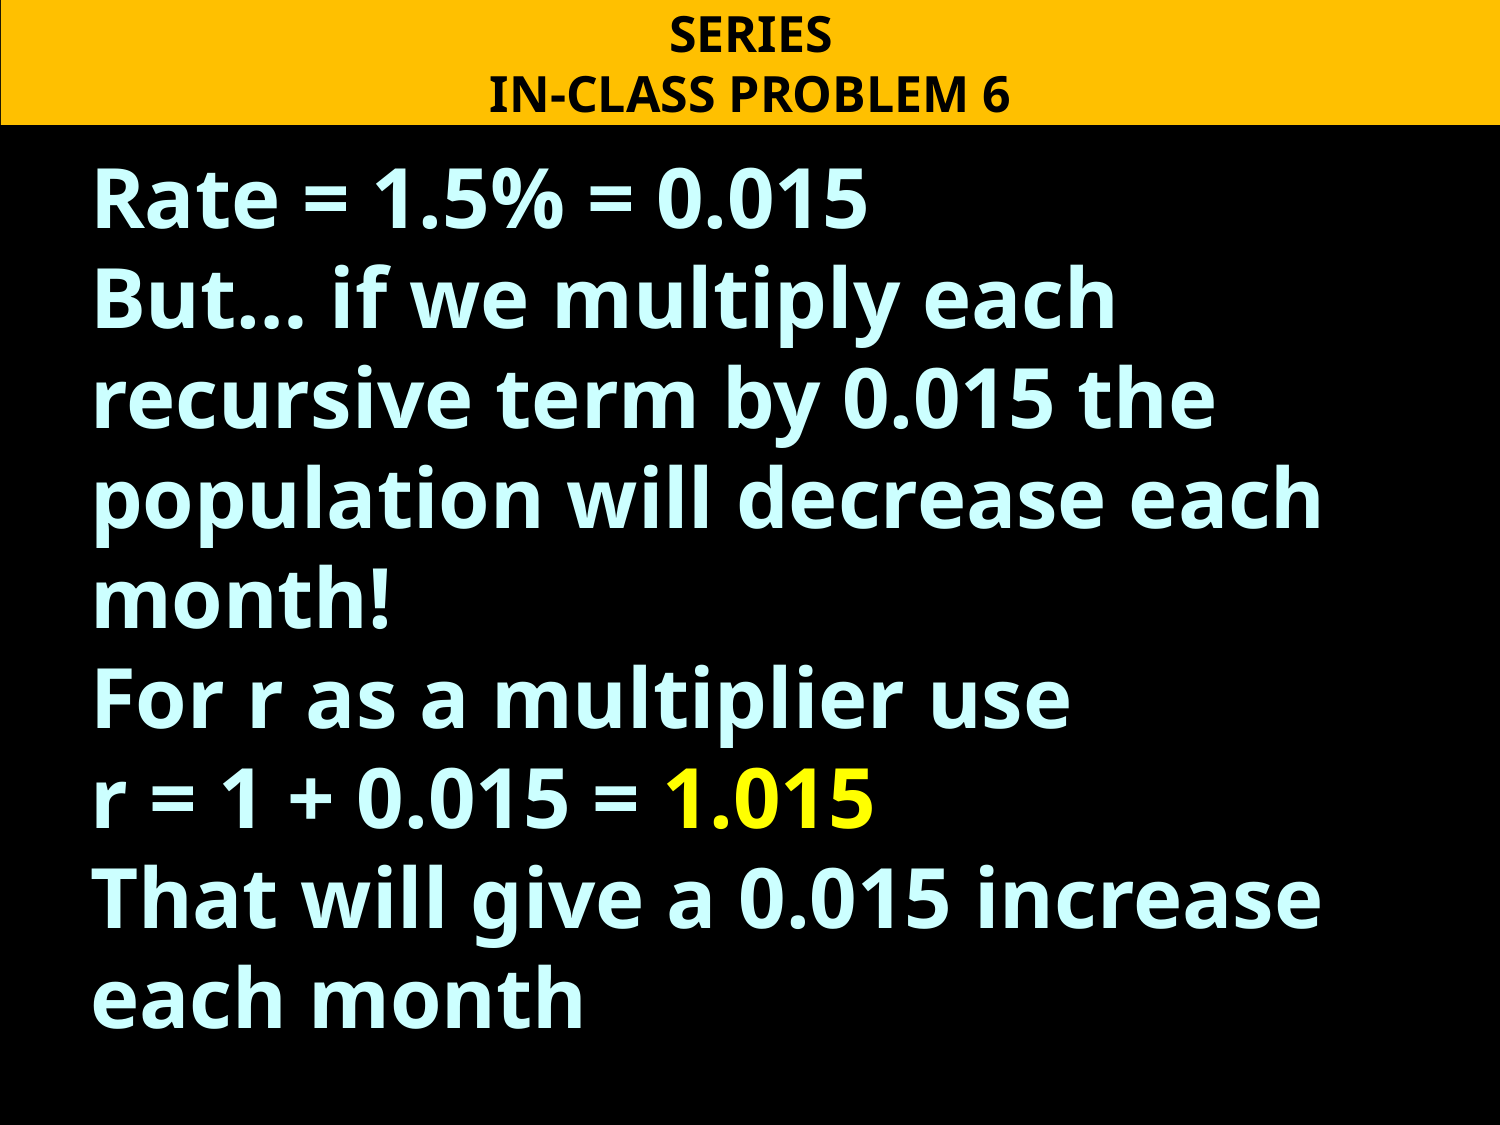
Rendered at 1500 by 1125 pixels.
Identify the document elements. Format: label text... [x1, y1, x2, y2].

text_box SERIES IN-CLASS PROBLEM 6 [0, 0, 1500, 125]
list Rate = 1.5% = 0.015 But… if we multiply each recursive term by 0.015 the population will decrease each month! For r as a multiplier use r = 1 + 0.015 = 1.015 That will give a 0.015 increase each month [75, 137, 1425, 1063]
